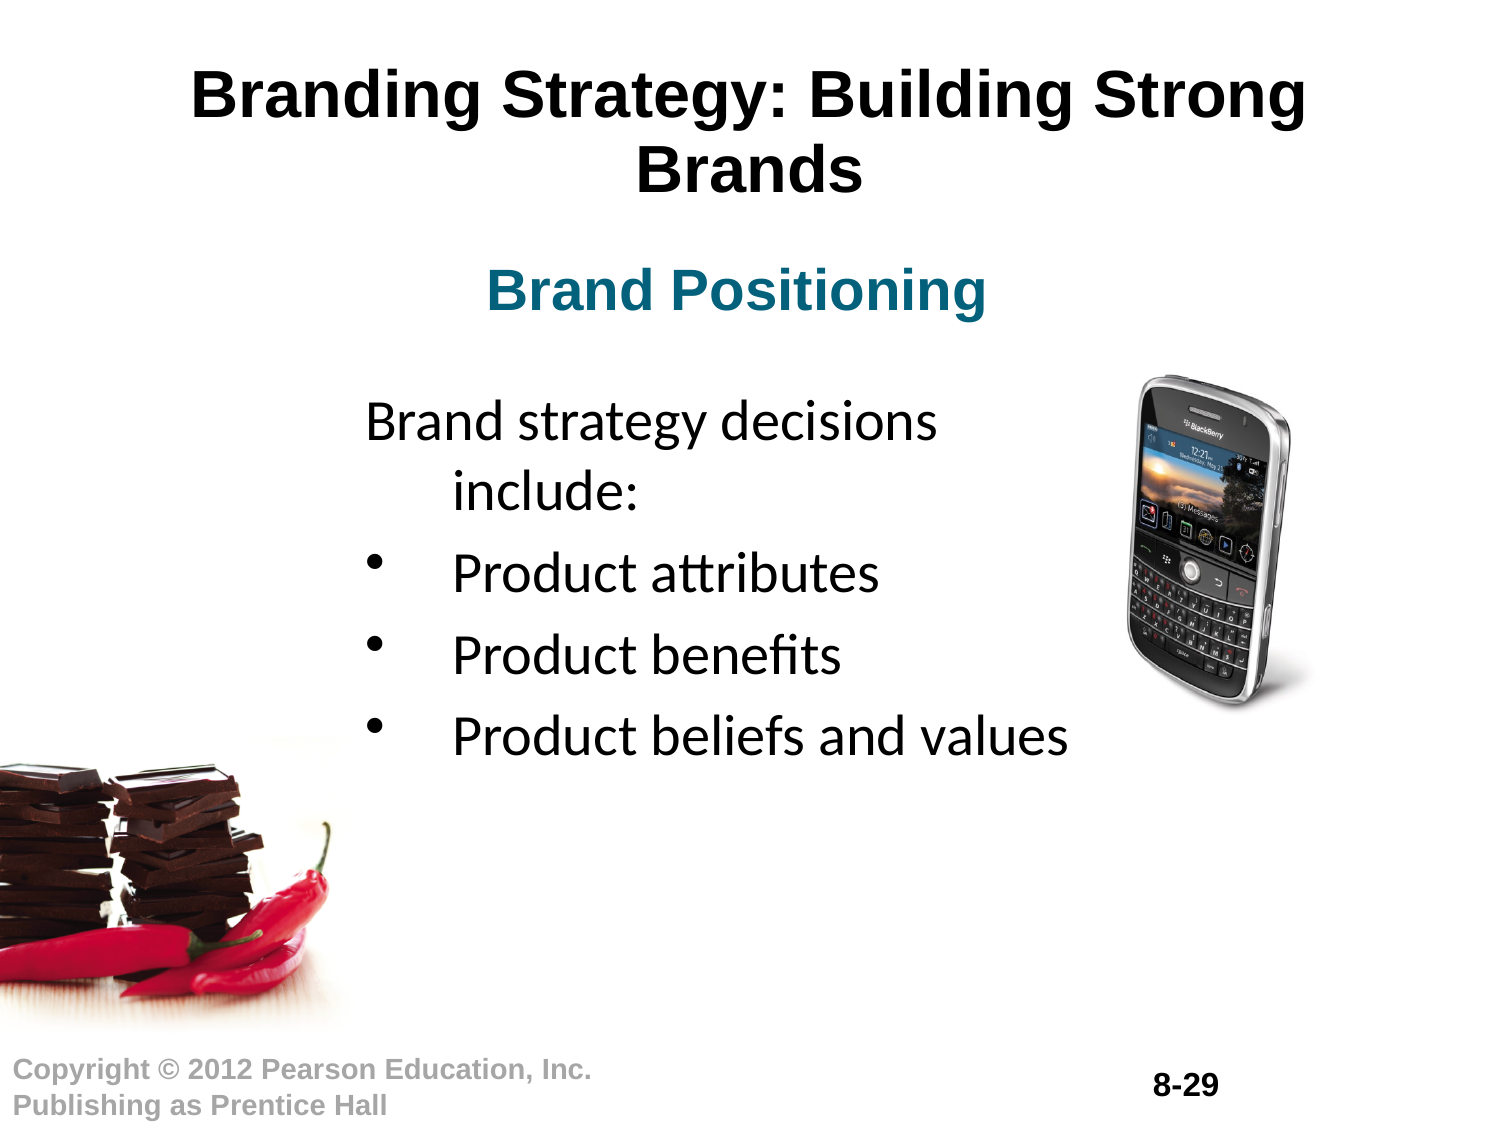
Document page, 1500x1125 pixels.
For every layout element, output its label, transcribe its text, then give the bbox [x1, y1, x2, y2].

picture [0, 737, 349, 1038]
picture [1024, 349, 1401, 746]
list Brand strategy decisions include: Product attributes Product benefits Product beliefs and values [349, 374, 1113, 1051]
list Brand Positioning [149, 237, 1326, 338]
title Branding Strategy: Building Strong Brands [112, 37, 1388, 226]
